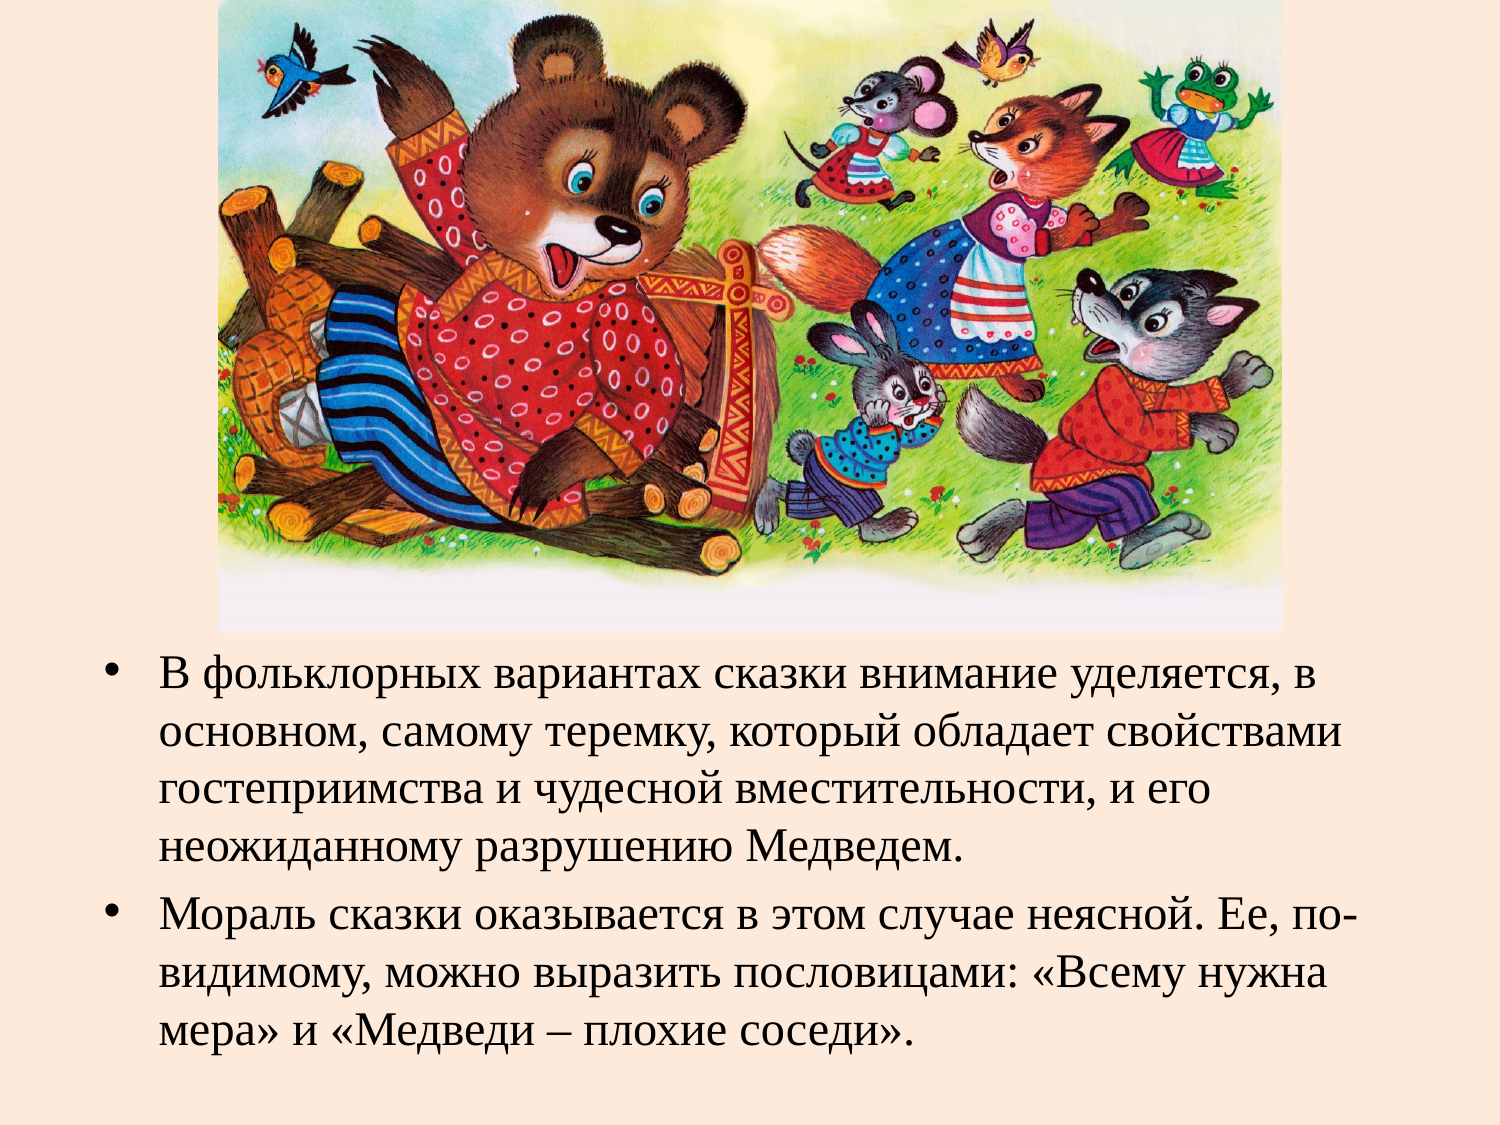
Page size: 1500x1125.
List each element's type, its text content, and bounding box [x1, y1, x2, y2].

picture [218, 0, 1283, 633]
list В фольклорных вариантах сказки внимание уделяется, в основном, самому теремку, который обладает свойствами гостеприимства и чудесной вместительности, и его неожиданному разрушению Медведем. Мораль сказки оказывается в этом случае неясной. Ее, по-видимому, можно выразить пословицами: «Всему нужна мера» и «Медведи – плохие соседи». [88, 632, 1447, 1071]
